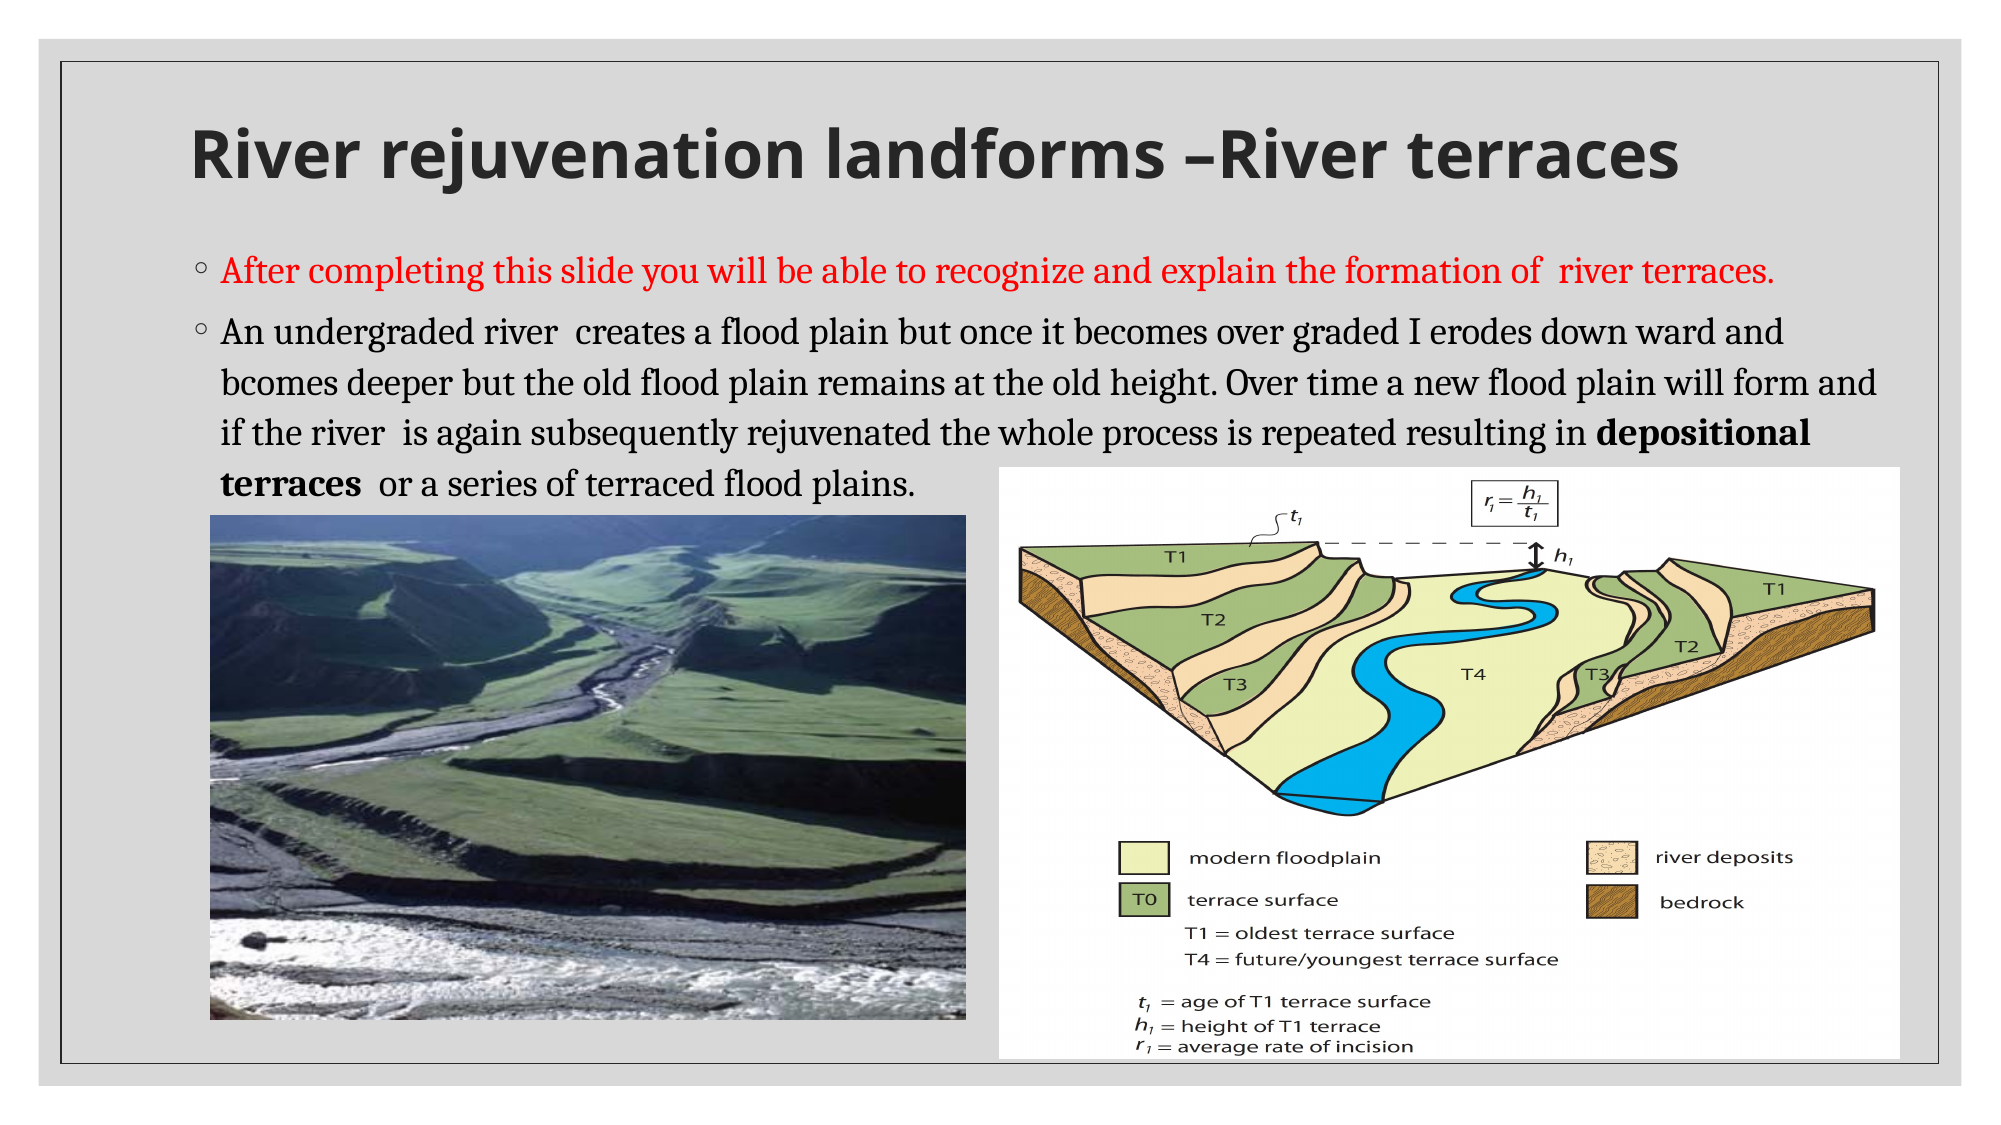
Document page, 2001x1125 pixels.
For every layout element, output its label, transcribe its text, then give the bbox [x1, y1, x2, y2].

picture [999, 467, 1900, 1059]
picture [210, 515, 966, 1020]
title River rejuvenation landforms –River terraces [174, 105, 1825, 209]
list After completing this slide you will be able to recognize and explain the formation of river terraces. An undergraded river creates a flood plain but once it becomes over graded I erodes down ward and bcomes deeper but the old flood plain remains at the old height. Over time a new flood plain will form and if the river is again subsequently rejuvenated the whole process is repeated resulting in depositional terraces or a series of terraced flood plains. [174, 232, 1920, 518]
